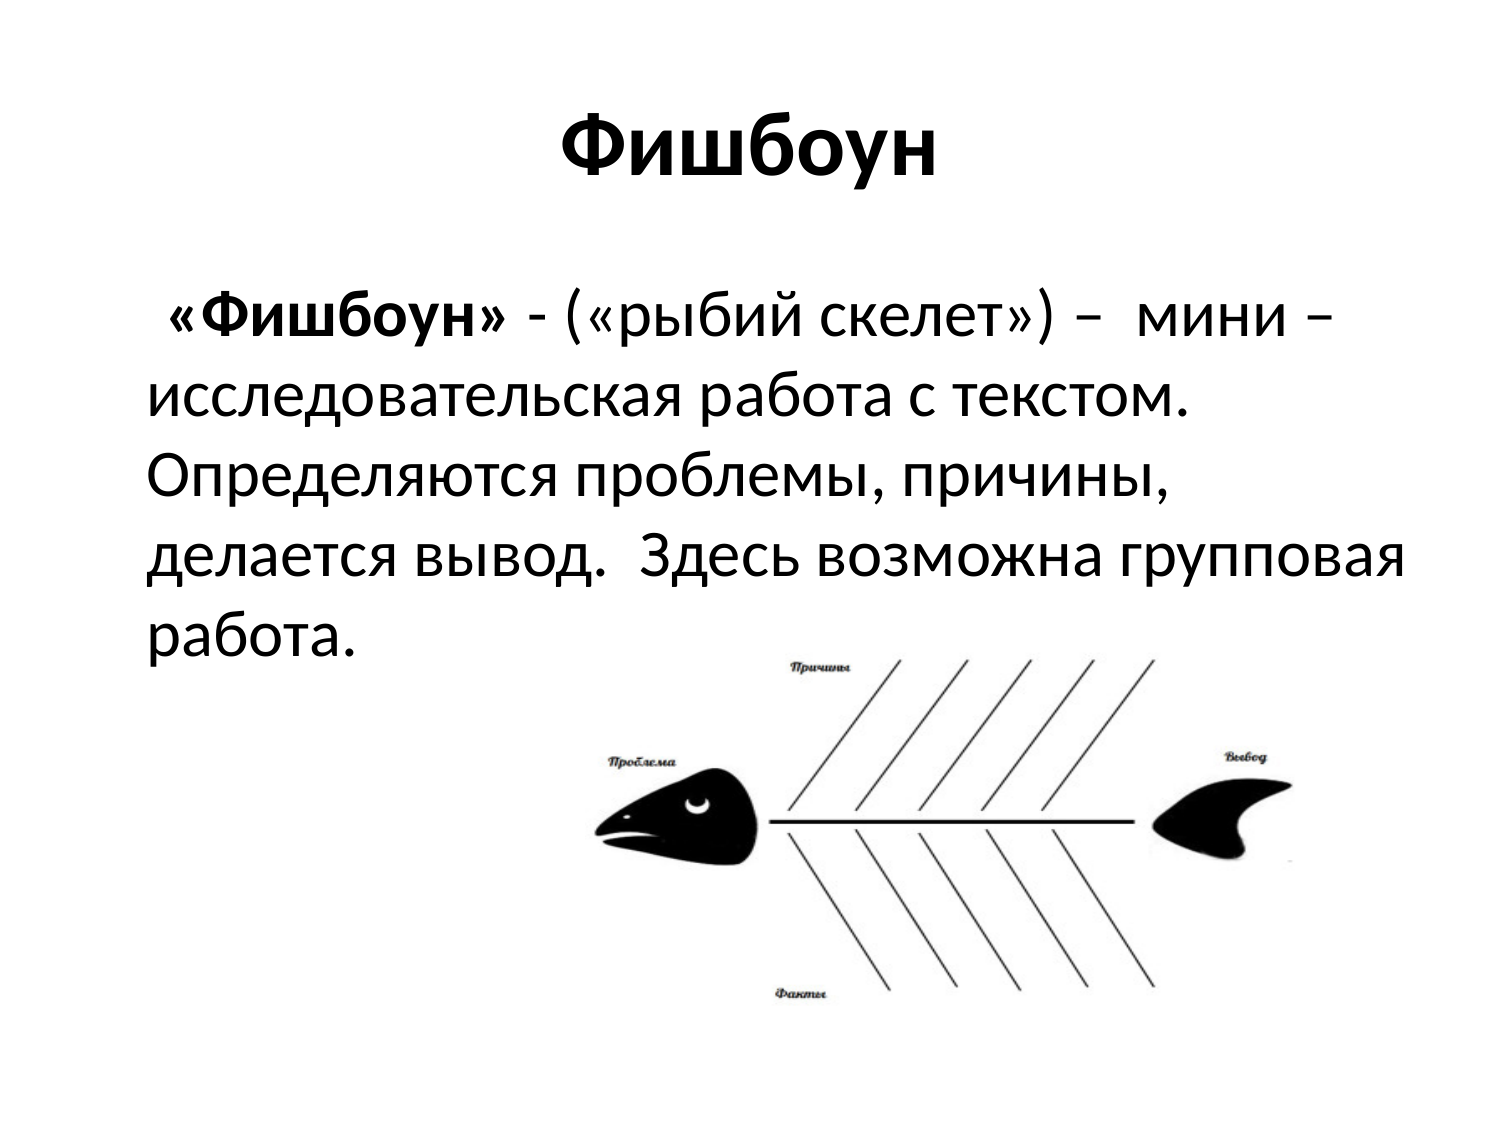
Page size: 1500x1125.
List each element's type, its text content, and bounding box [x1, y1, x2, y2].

picture [585, 632, 1296, 1020]
title Фишбоун [75, 45, 1425, 233]
list «Фишбоун» - («рыбий скелет») – мини – исследовательская работа с текстом. Определяются проблемы, причины, делается вывод. Здесь возможна групповая работа. [75, 262, 1425, 1005]
